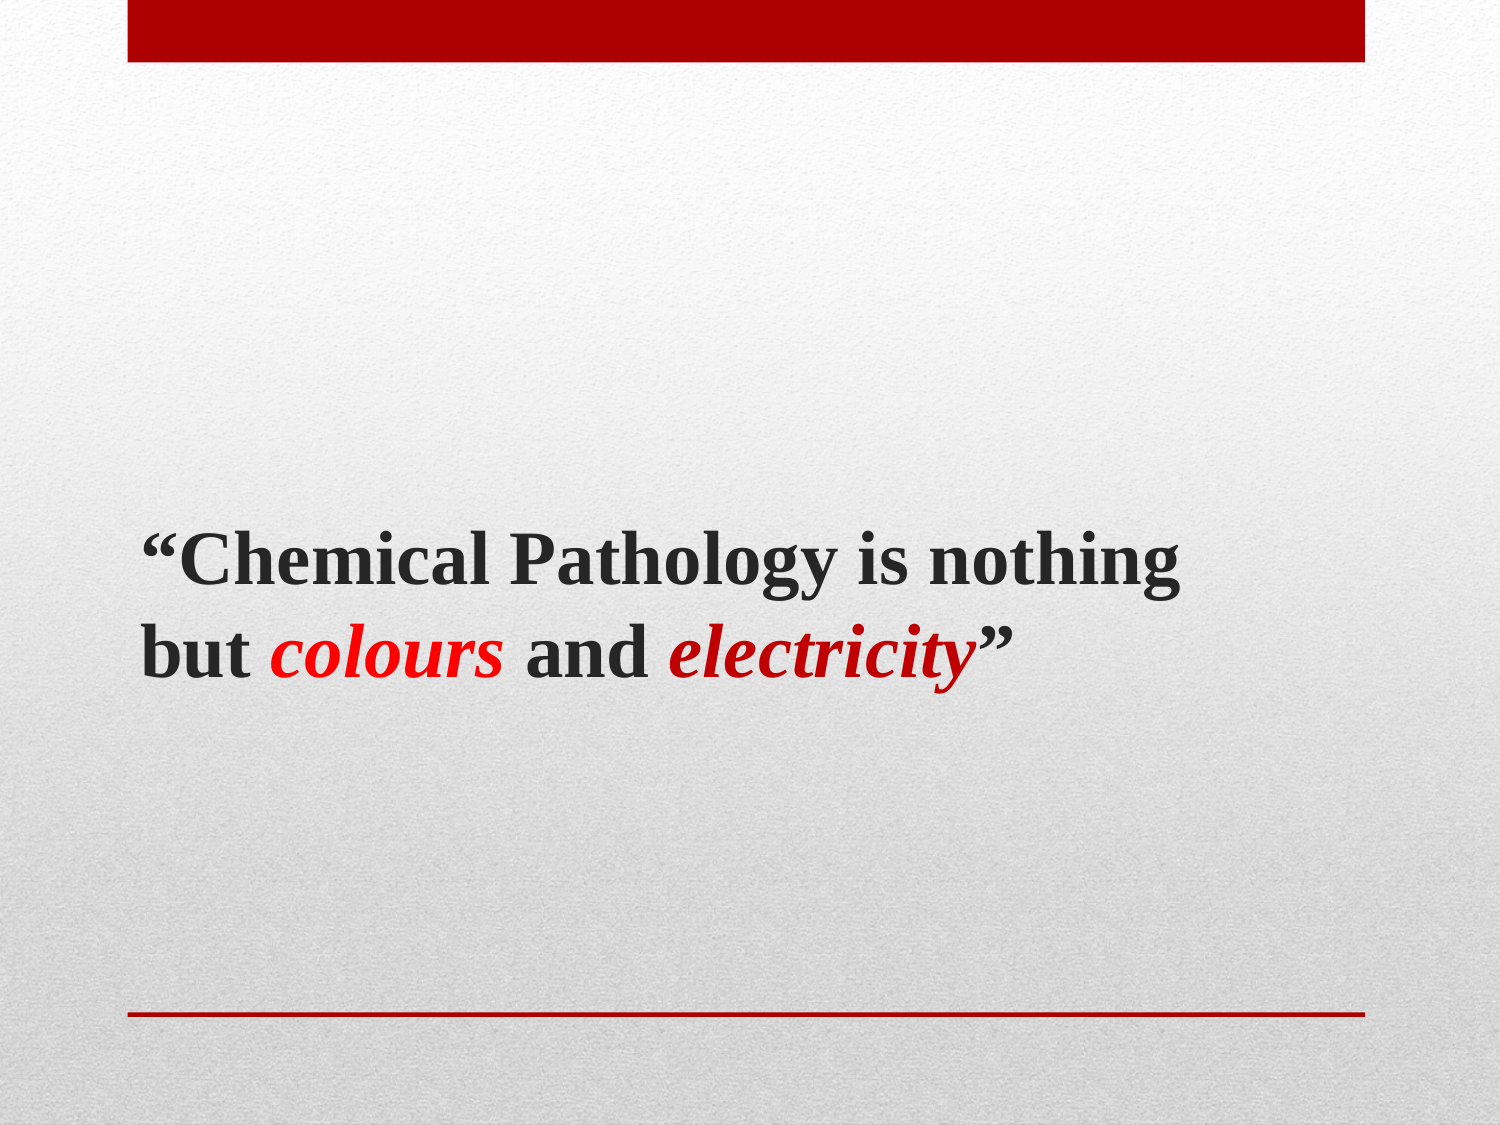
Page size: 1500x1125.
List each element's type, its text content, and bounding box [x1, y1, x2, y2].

title “Chemical Pathology is nothing but colours and electricity” [125, 437, 1238, 700]
